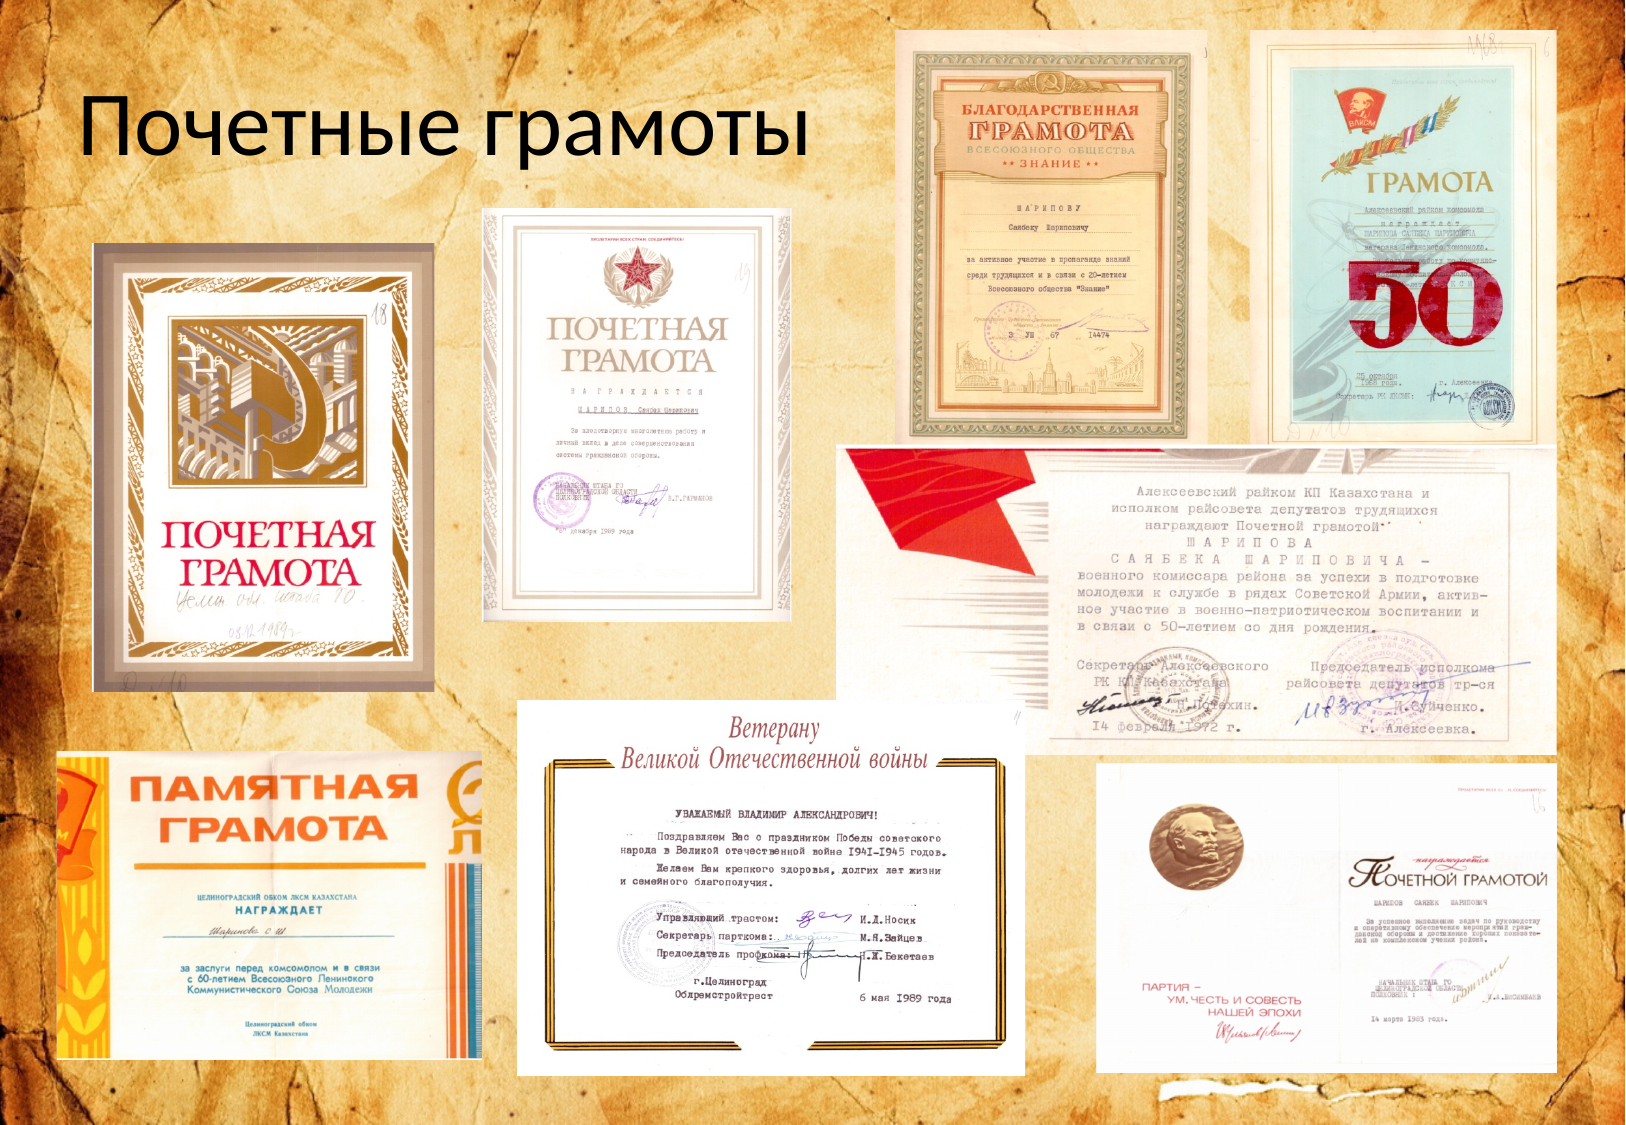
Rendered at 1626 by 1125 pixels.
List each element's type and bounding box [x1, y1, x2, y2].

list [91, 243, 435, 692]
picture [0, 0, 1625, 1125]
